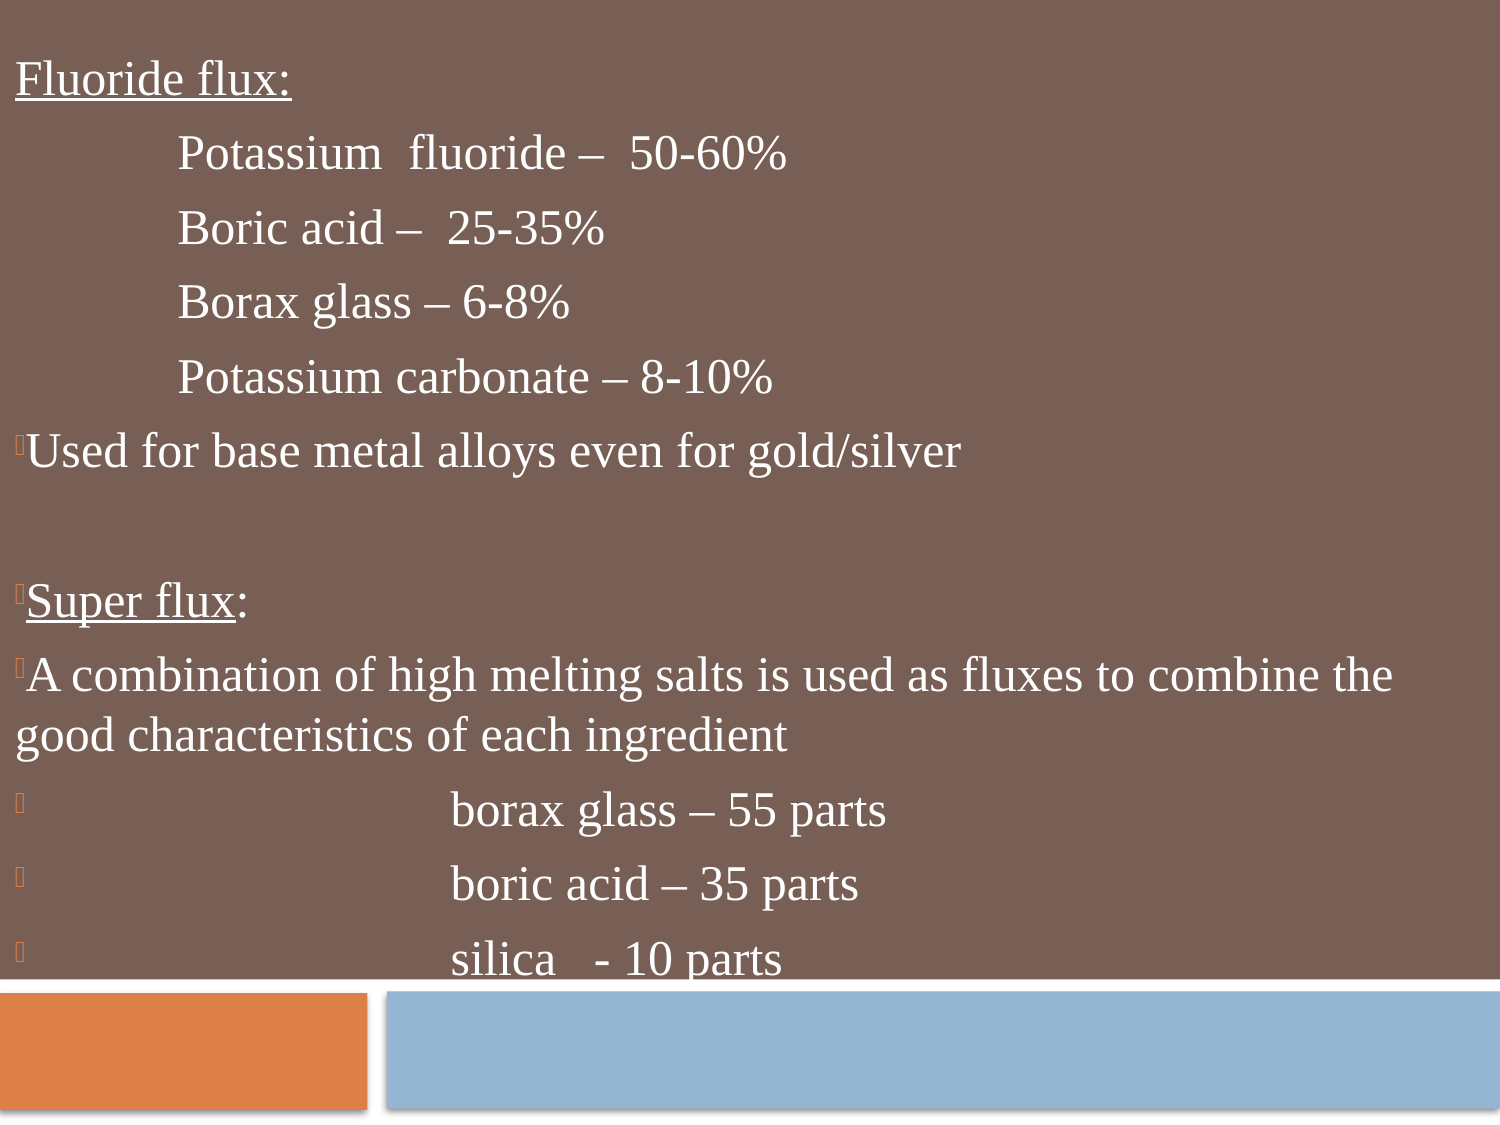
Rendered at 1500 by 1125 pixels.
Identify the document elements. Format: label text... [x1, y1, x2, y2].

subtitle Fluoride flux: Potassium fluoride – 50-60% Boric acid – 25-35% Borax glass – 6-8% Potassium carbonate – 8-10% Used for base metal alloys even for gold/silver Super flux: A combination of high melting salts is used as fluxes to combine the good characteristics of each ingredient borax glass – 55 parts boric acid – 35 parts silica - 10 parts [0, 0, 1488, 1105]
